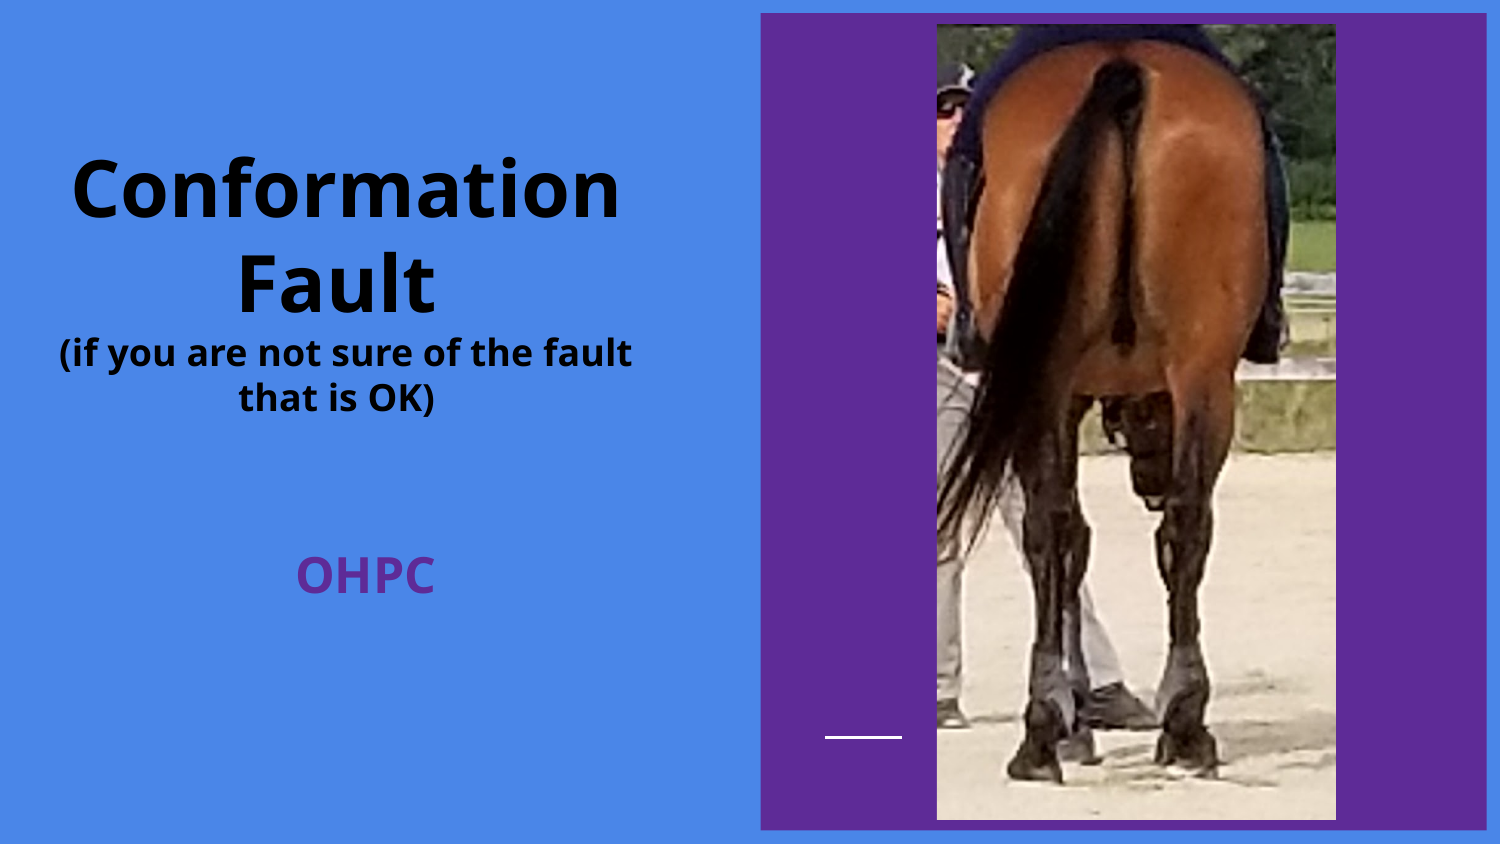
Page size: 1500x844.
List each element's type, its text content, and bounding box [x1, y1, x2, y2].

picture [936, 23, 1337, 820]
title Conformation Fault (if you are not sure of the fault that is OK) [43, 118, 650, 529]
subtitle OHPC [105, 528, 626, 639]
